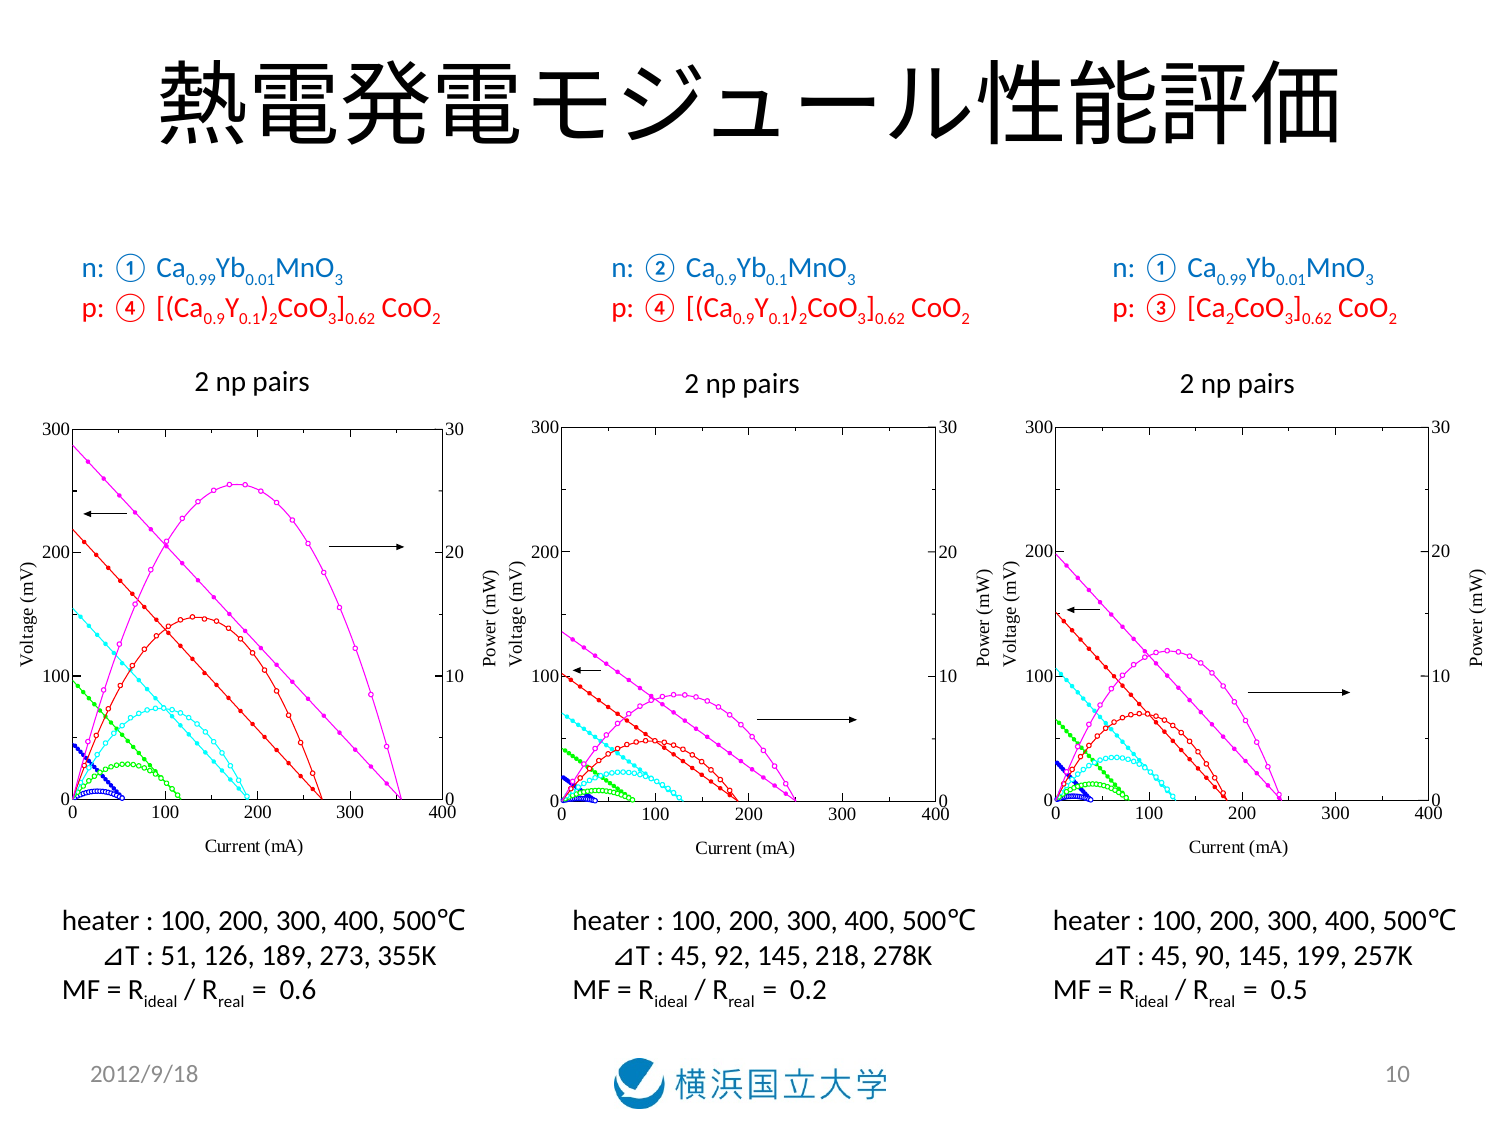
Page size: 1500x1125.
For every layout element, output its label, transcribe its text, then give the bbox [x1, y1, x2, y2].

text_box n: ① Ca0.99Yb0.01MnO3 p: ④ [(Ca0.9Y0.1)2CoO3]0.62 CoO2 [66, 241, 504, 336]
picture [613, 1058, 887, 1109]
text_box heater : 100, 200, 300, 400, 500℃ ⊿T : 45, 90, 145, 199, 257K MF = Rideal / Rreal = 0.5 [1038, 893, 1500, 1018]
slide_number 10 [1074, 1042, 1425, 1103]
text_box 2 np pairs [1156, 348, 1393, 403]
text_box 2 np pairs [661, 348, 898, 403]
text_box heater : 100, 200, 300, 400, 500℃ ⊿T : 51, 126, 189, 273, 355K MF = Rideal / Rreal = 0.6 [47, 893, 520, 1018]
text_box n: ② Ca0.9Yb0.1MnO3 p: ④ [(Ca0.9Y0.1)2CoO3]0.62 CoO2 [596, 241, 1034, 336]
picture [503, 404, 994, 859]
picture [997, 404, 1487, 858]
text_box n: ① Ca0.99Yb0.01MnO3 p: ③ [Ca2CoO3]0.62 CoO2 [1097, 241, 1500, 336]
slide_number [75, 1042, 425, 1103]
picture [613, 1087, 631, 1109]
text_box 2 np pairs [171, 346, 408, 405]
picture [15, 406, 500, 857]
title 熱電発電モジュール性能評価 [75, 7, 1425, 195]
text_box heater : 100, 200, 300, 400, 500℃ ⊿T : 45, 92, 145, 218, 278K MF = Rideal / Rreal = 0.2 [557, 893, 1030, 1018]
